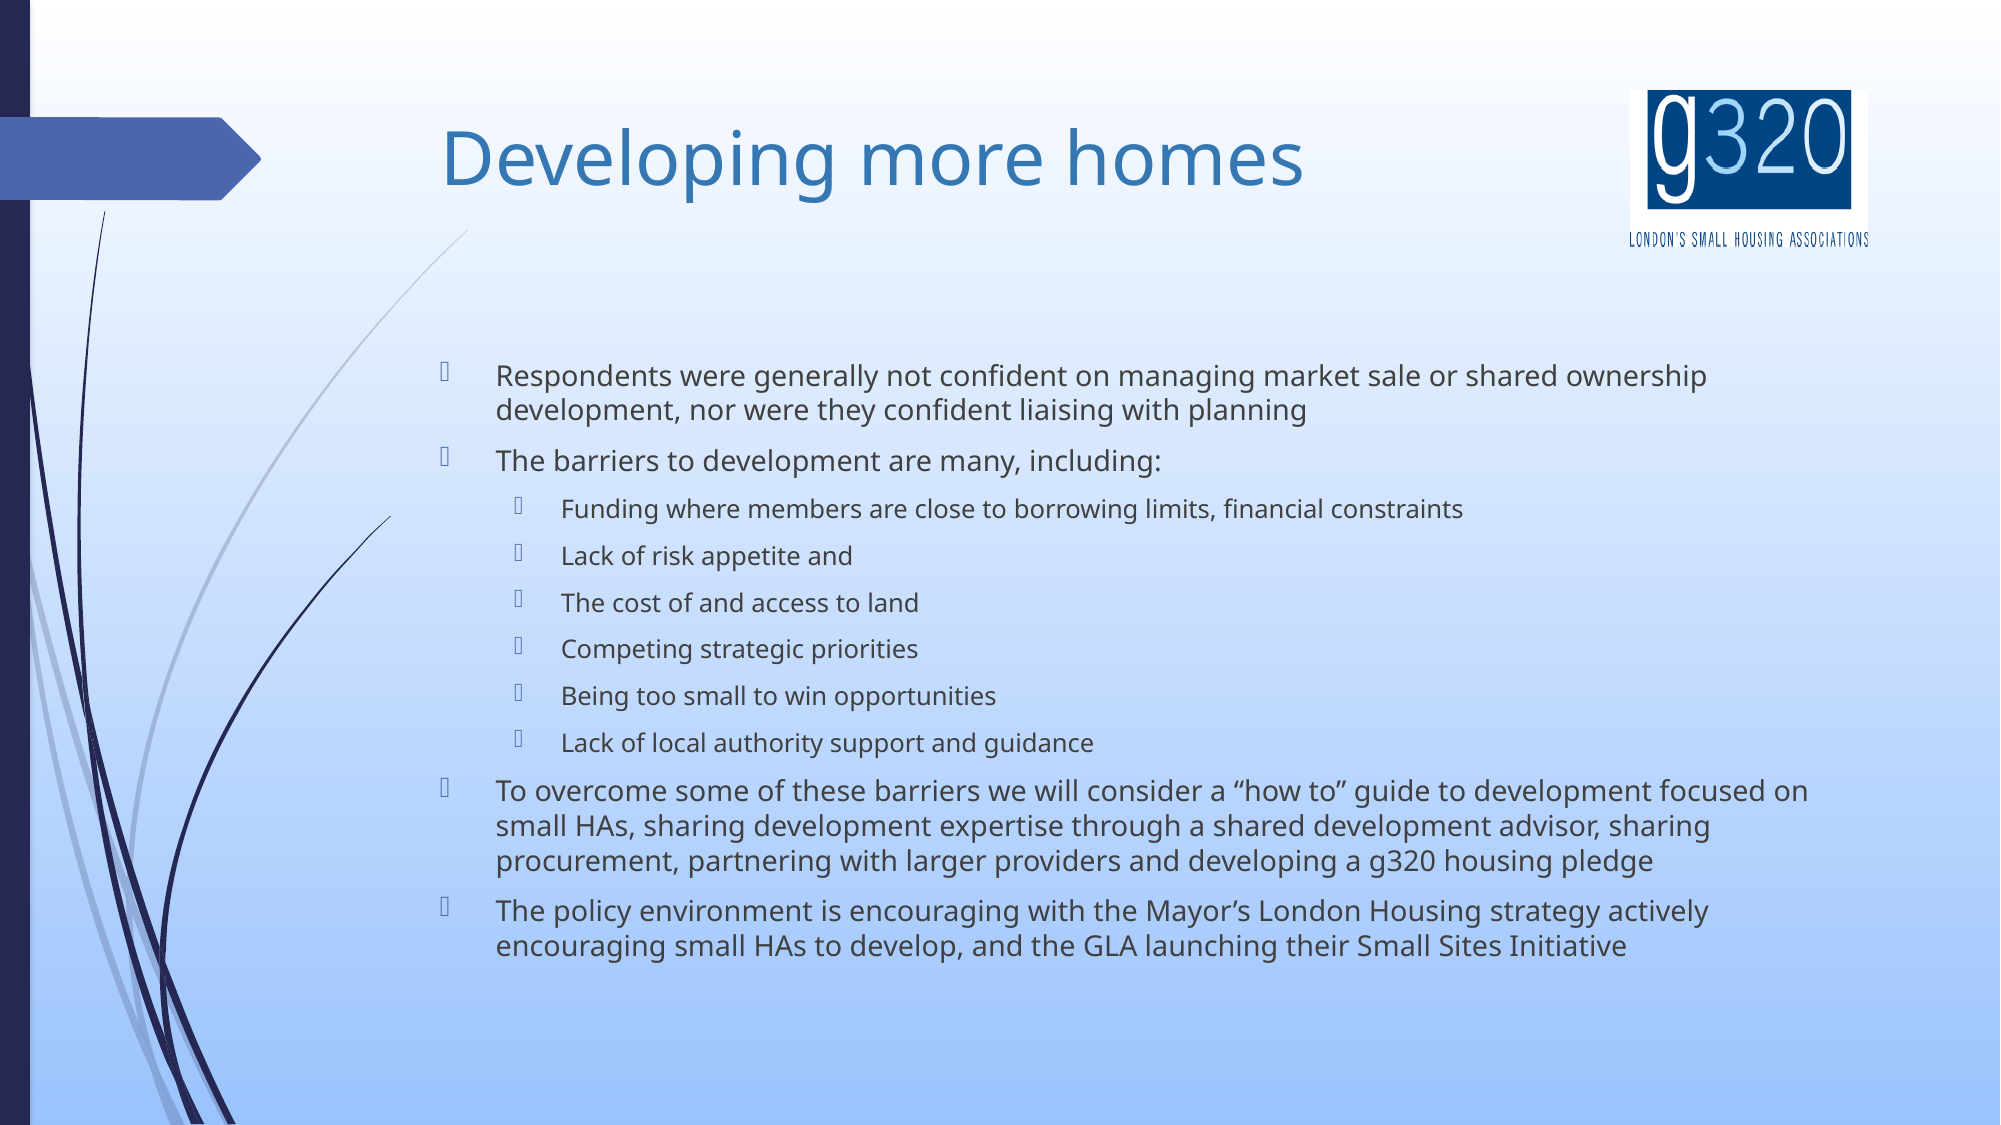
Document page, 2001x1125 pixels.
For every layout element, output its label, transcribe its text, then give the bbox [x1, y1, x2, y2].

title Developing more homes [425, 102, 1888, 313]
picture [1630, 90, 1868, 247]
list Respondents were generally not confident on managing market sale or shared ownership development, nor were they confident liaising with planning The barriers to development are many, including: Funding where members are close to borrowing limits, financial constraints Lack of risk appetite and The cost of and access to land Competing strategic priorities Being too small to win opportunities Lack of local authority support and guidance To overcome some of these barriers we will consider a “how to” guide to development focused on small HAs, sharing development expertise through a shared development advisor, sharing procurement, partnering with larger providers and developing a g320 housing pledge The policy environment is encouraging with the Mayor’s London Housing strategy actively encouraging small HAs to develop, and the GLA launching their Small Sites Initiative [424, 350, 1888, 970]
